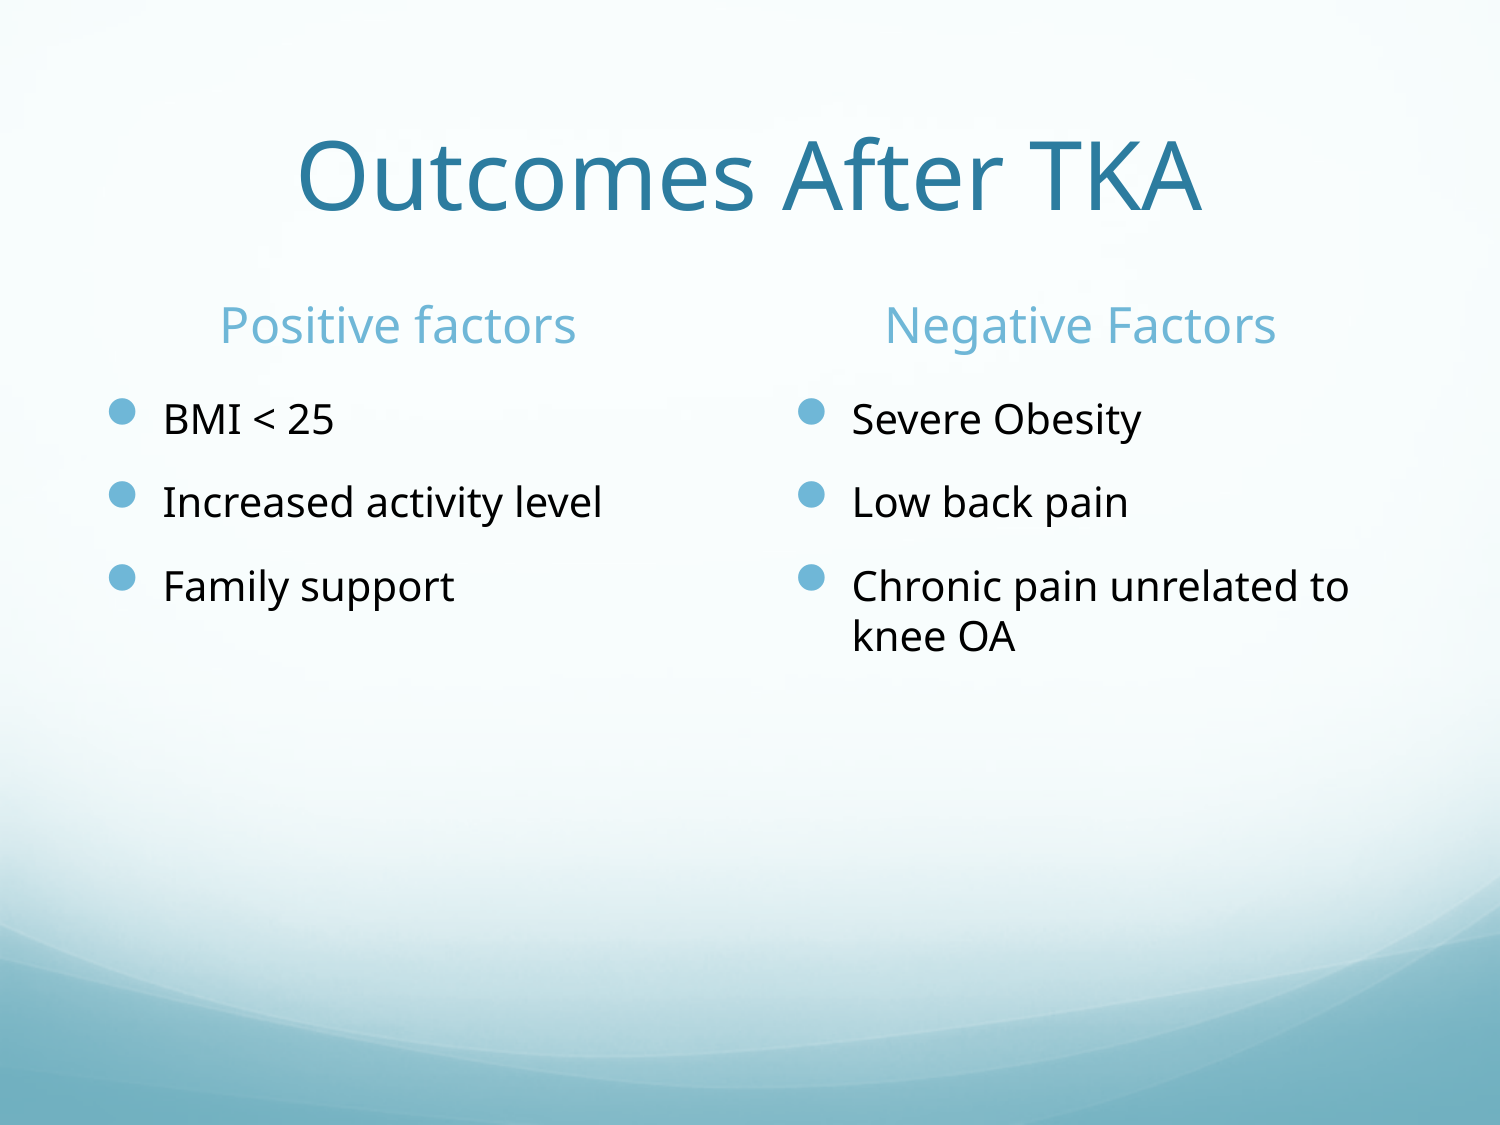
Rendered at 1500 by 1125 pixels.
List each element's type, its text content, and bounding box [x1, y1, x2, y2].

title Outcomes After TKA [90, 17, 1410, 237]
list Negative Factors [779, 238, 1410, 362]
list Positive factors [90, 238, 721, 362]
list BMI < 25 Increased activity level Family support [90, 385, 721, 975]
list Severe Obesity Low back pain Chronic pain unrelated to knee OA [779, 385, 1410, 975]
